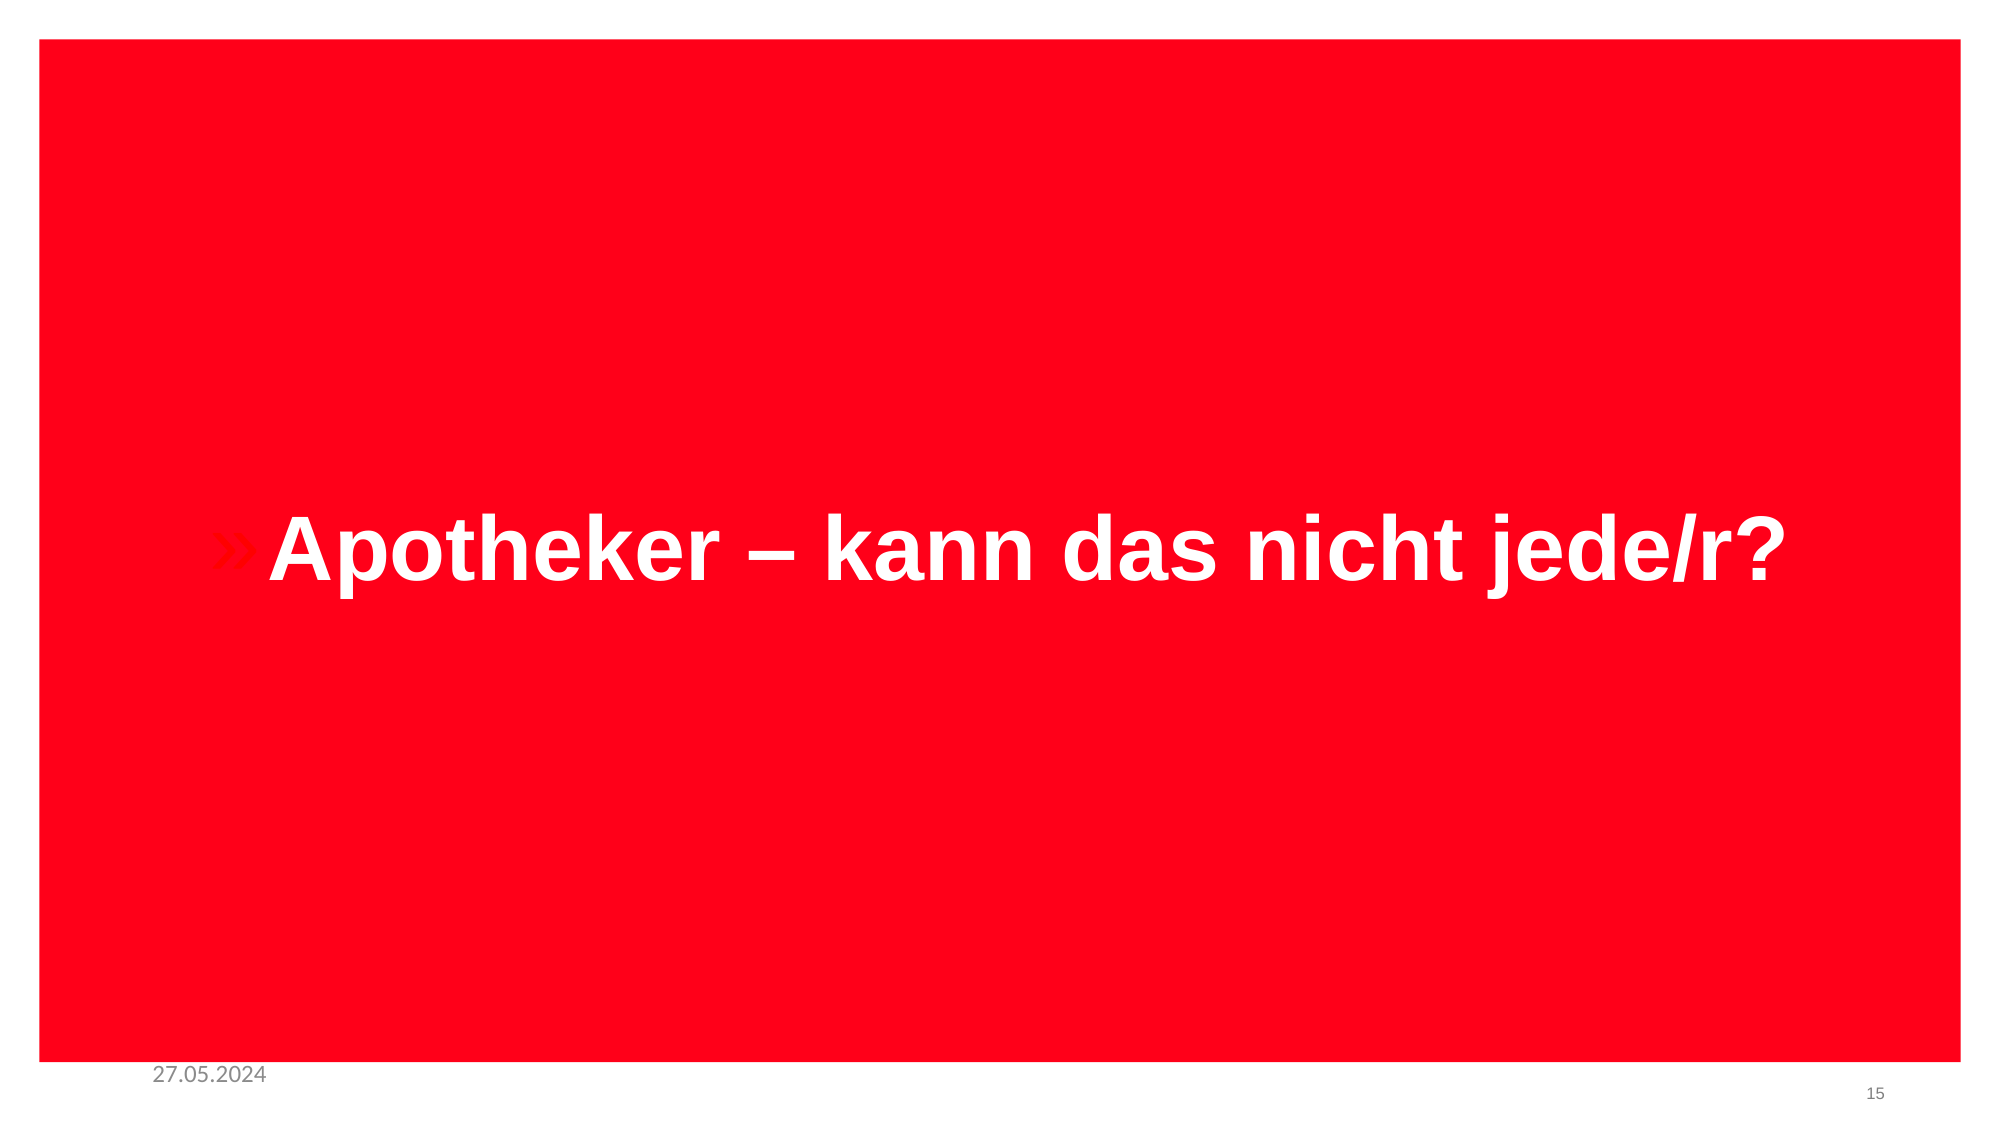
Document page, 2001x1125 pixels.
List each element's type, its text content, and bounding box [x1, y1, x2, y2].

slide_number 15 [1588, 1061, 1900, 1125]
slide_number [137, 1042, 588, 1103]
text_box Apotheker – kann das nicht jede/r? [126, 273, 1874, 792]
text_box [0, 214, 1921, 874]
